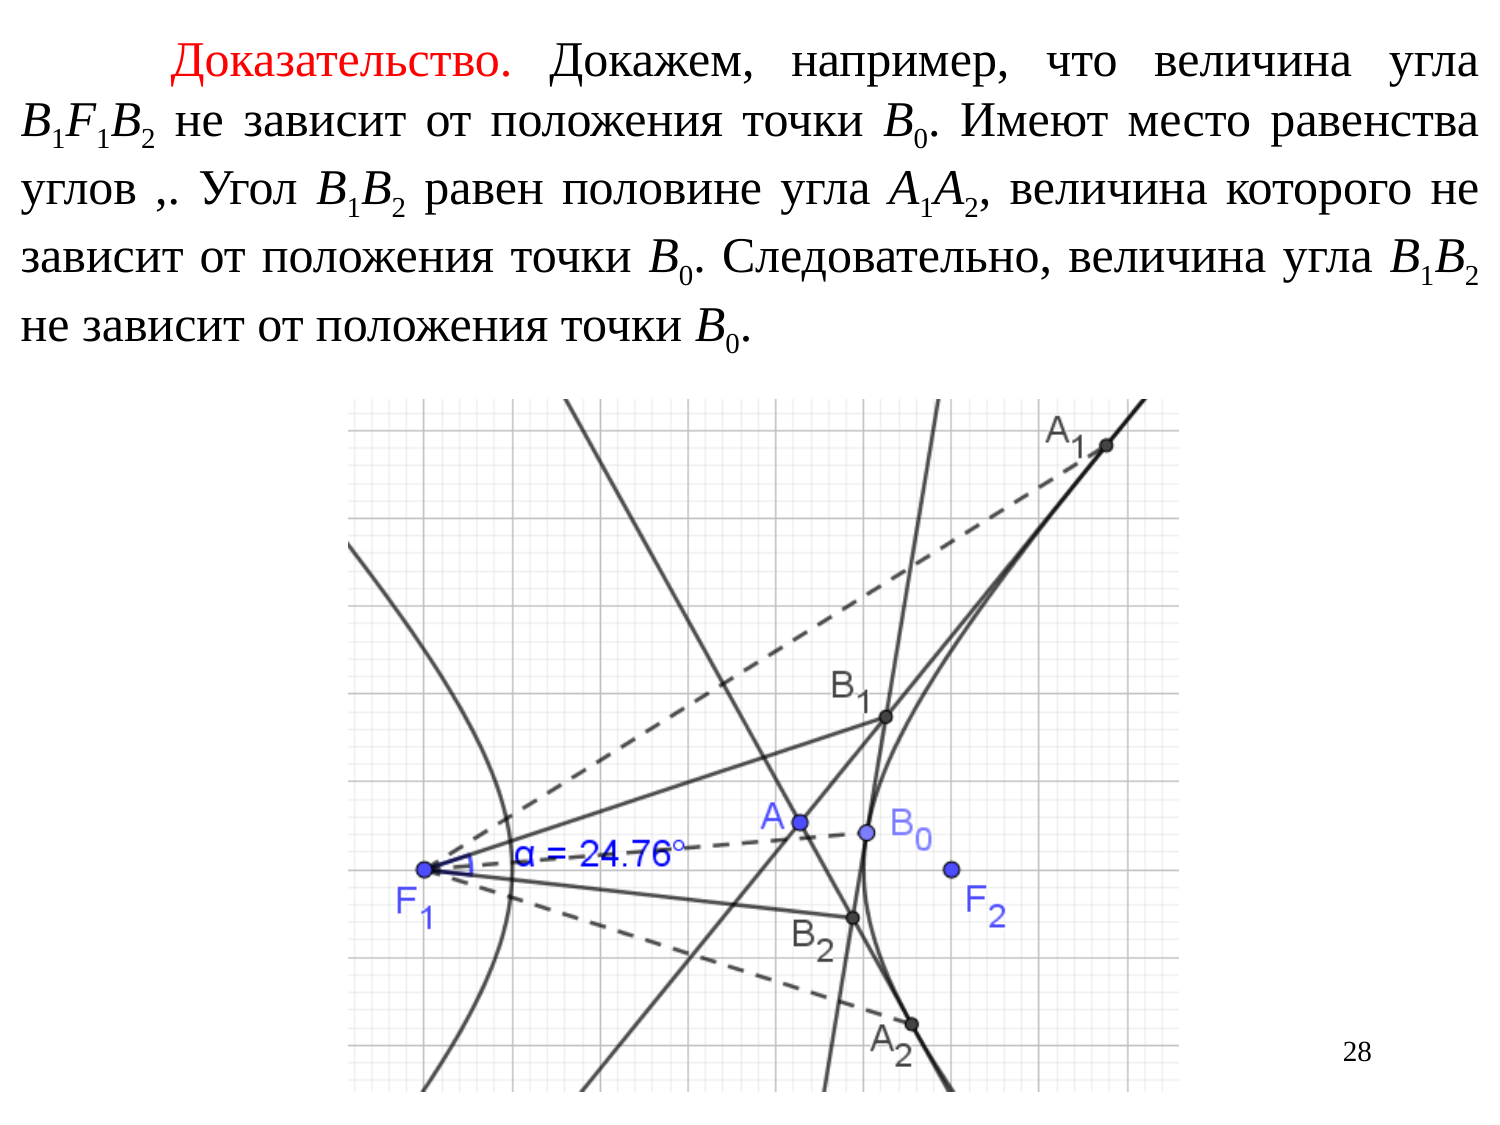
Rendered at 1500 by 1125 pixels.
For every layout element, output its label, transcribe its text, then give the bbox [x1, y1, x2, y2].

slide_number 28 [1074, 1025, 1388, 1100]
picture [348, 399, 1179, 1092]
